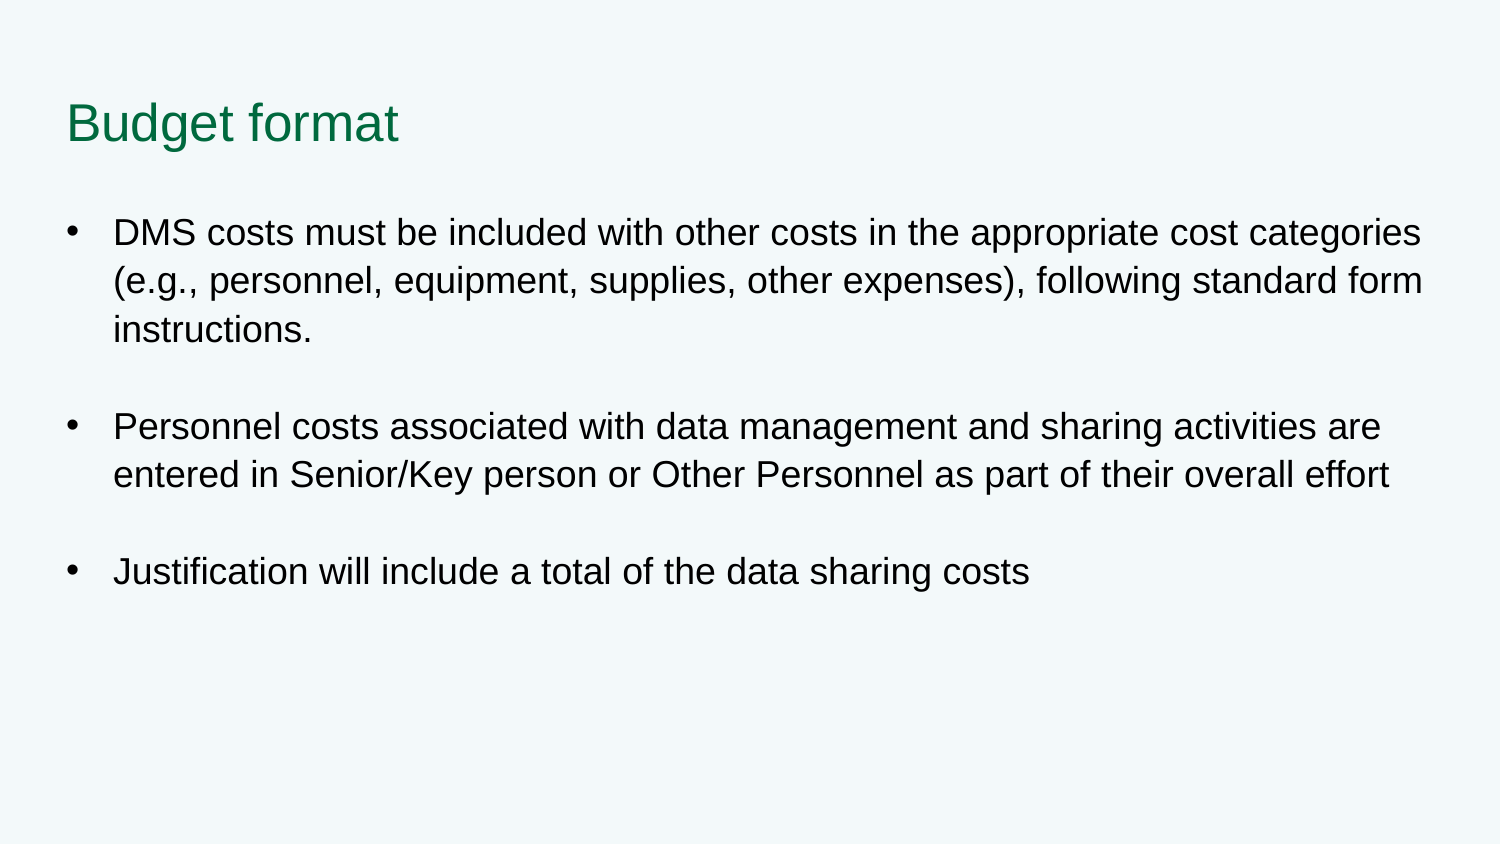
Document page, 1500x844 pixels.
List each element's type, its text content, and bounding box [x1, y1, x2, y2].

title Budget format [51, 72, 1449, 167]
list DMS costs must be included with other costs in the appropriate cost categories (e.g., personnel, equipment, supplies, other expenses), following standard form instructions. Personnel costs associated with data management and sharing activities are entered in Senior/Key person or Other Personnel as part of their overall effort Justification will include a total of the data sharing costs [51, 189, 1449, 750]
